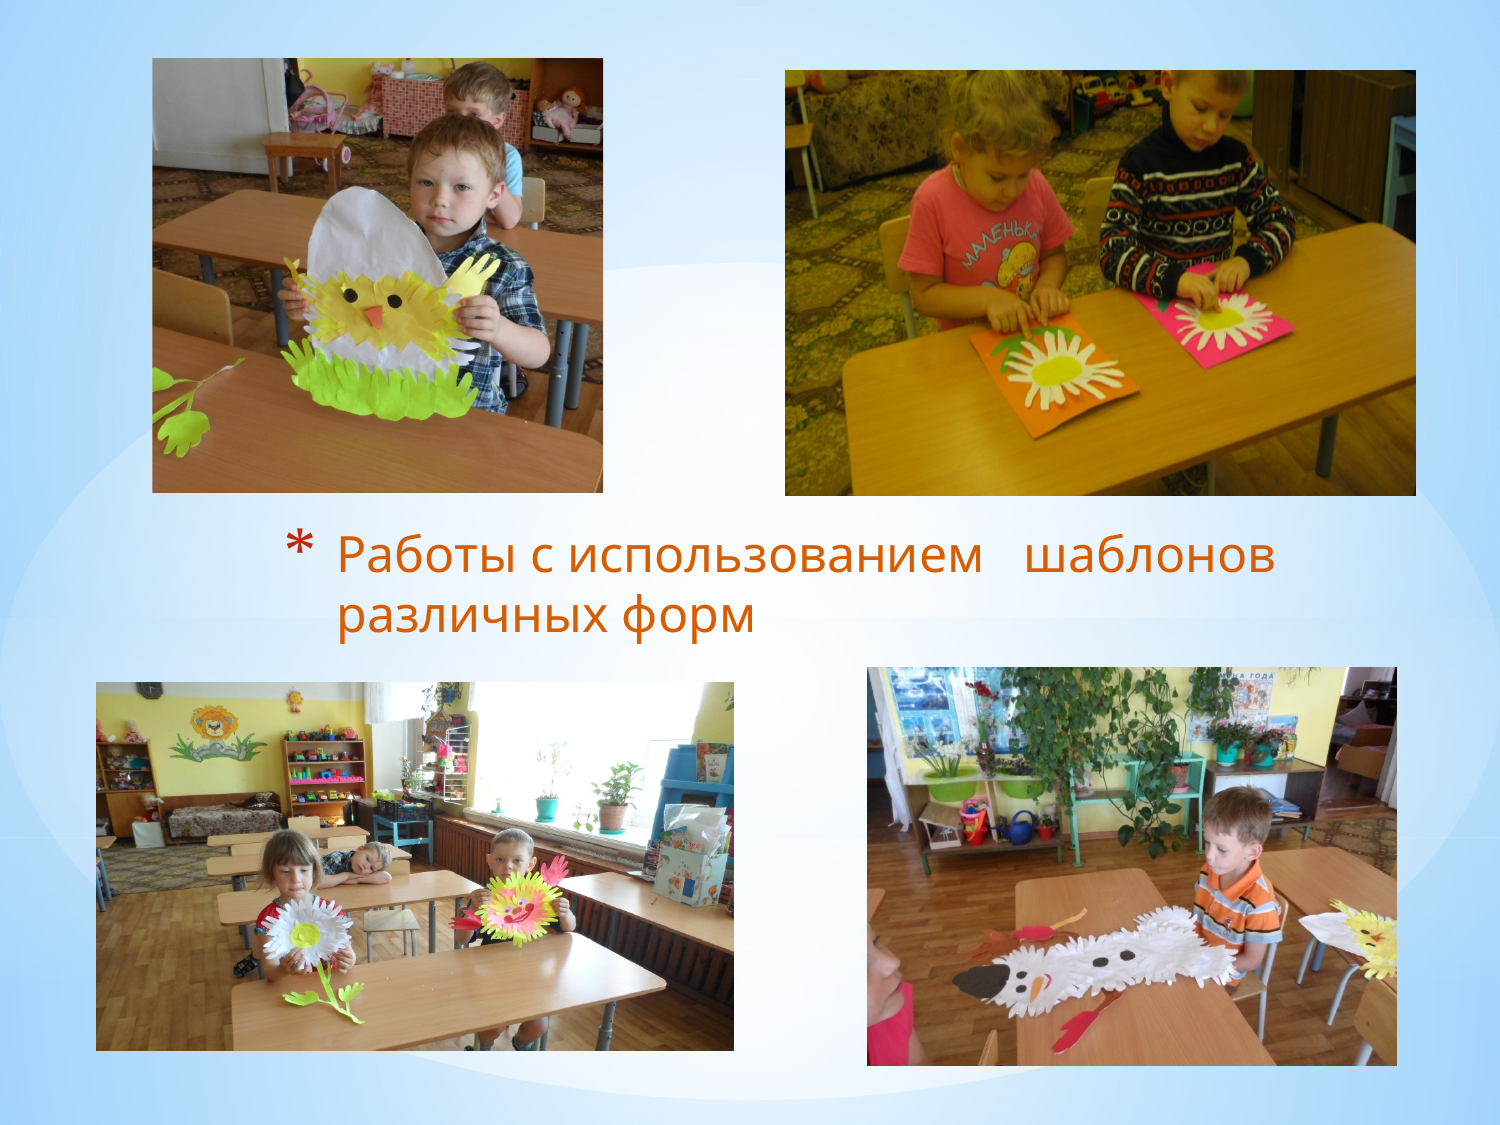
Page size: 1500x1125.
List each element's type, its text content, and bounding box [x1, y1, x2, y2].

text_box Работы с использованием шаблонов различных форм [269, 515, 1383, 657]
picture [784, 70, 1417, 496]
picture [70, 679, 742, 1051]
picture [866, 667, 1398, 1066]
picture [152, 58, 604, 493]
